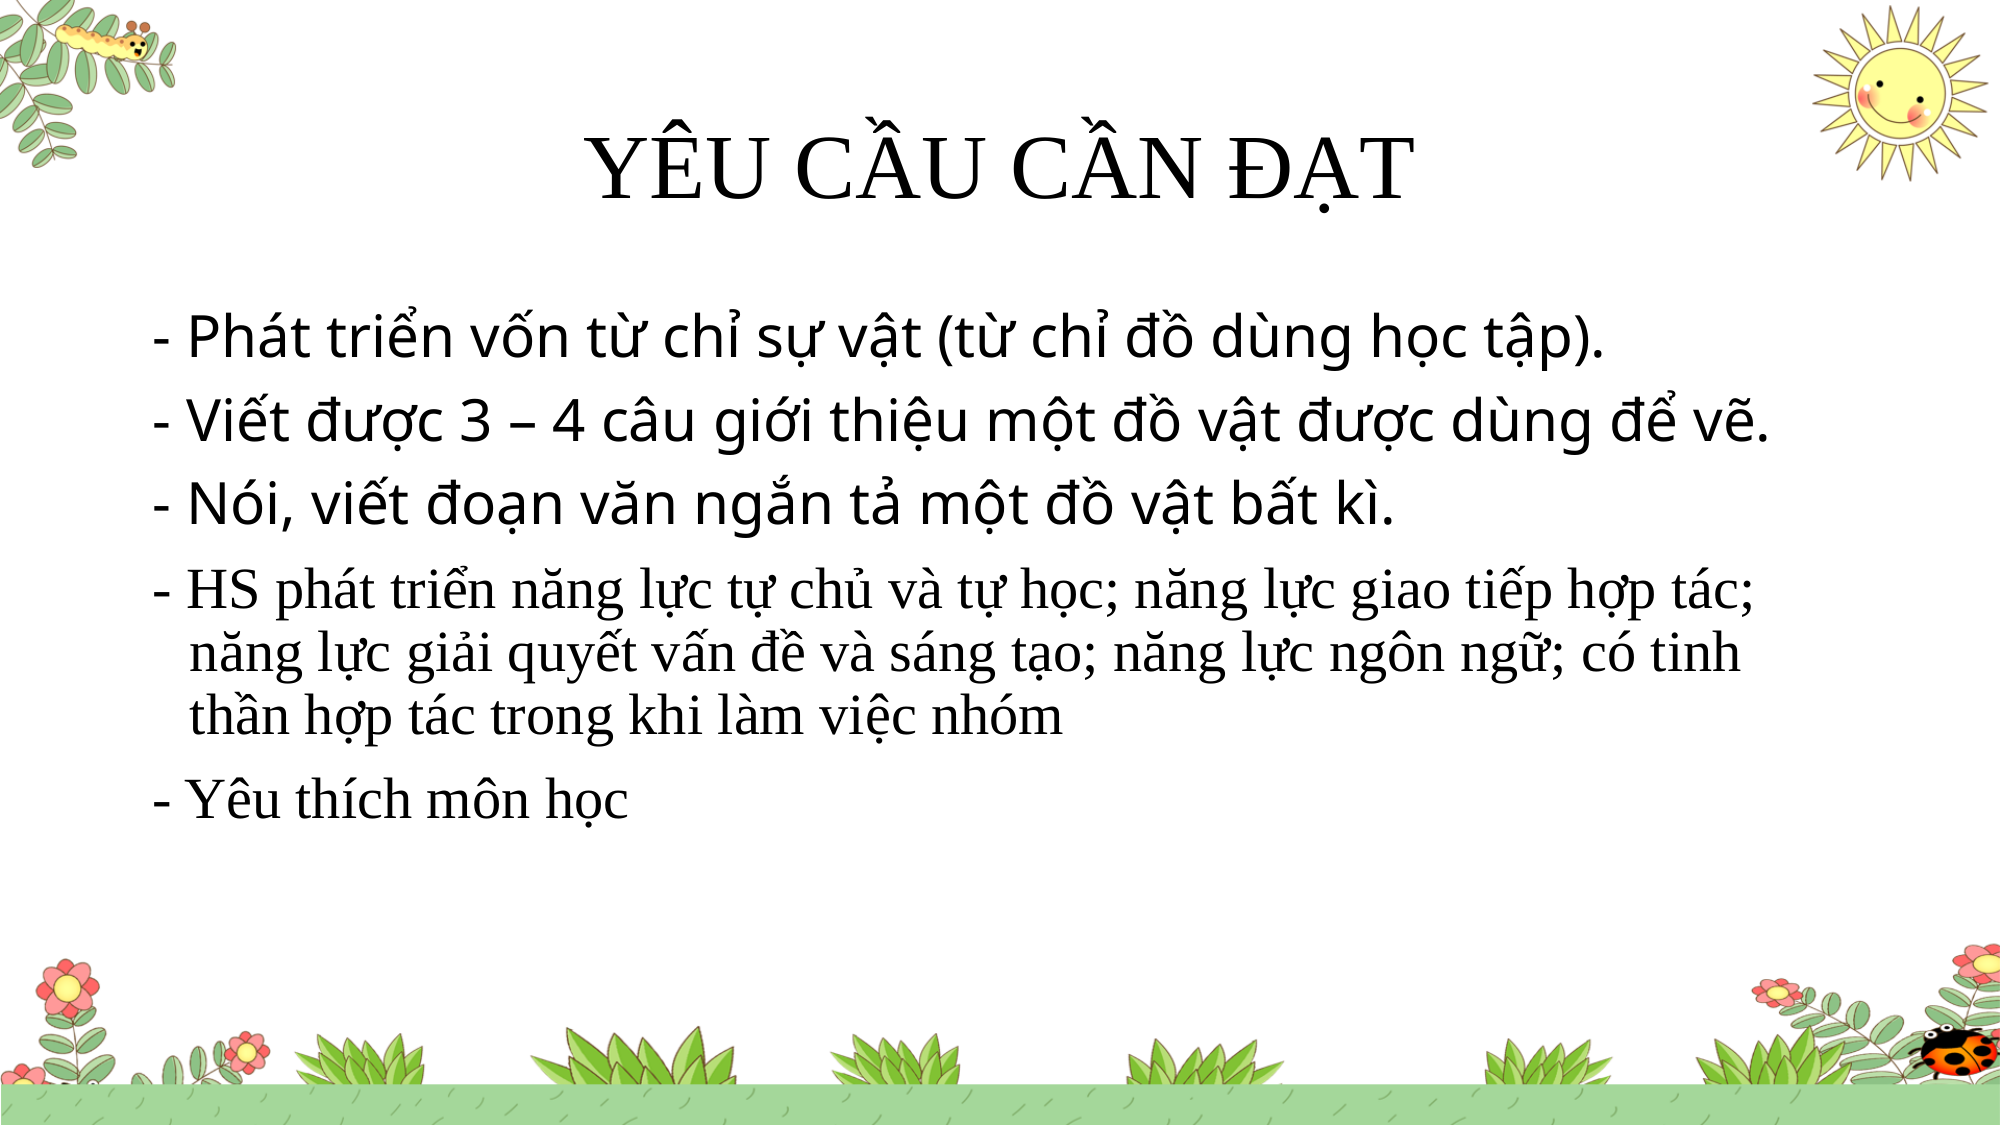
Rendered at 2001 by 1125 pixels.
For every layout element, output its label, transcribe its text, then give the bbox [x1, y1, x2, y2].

picture [0, 0, 2001, 1125]
title YÊU CẦU CẦN ĐẠT [137, 59, 1863, 278]
list - Phát triển vốn từ chỉ sự vật (từ chỉ đồ dùng học tập). - Viết được 3 – 4 câu giới thiệu một đồ vật được dùng để vẽ. - Nói, viết đoạn văn ngắn tả một đồ vật bất kì. - HS phát triển năng lực tự chủ và tự học; năng lực giao tiếp hợp tác; năng lực giải quyết vấn đề và sáng tạo; năng lực ngôn ngữ; có tinh thần hợp tác trong khi làm việc nhóm - Yêu thích môn học [137, 299, 1863, 1014]
